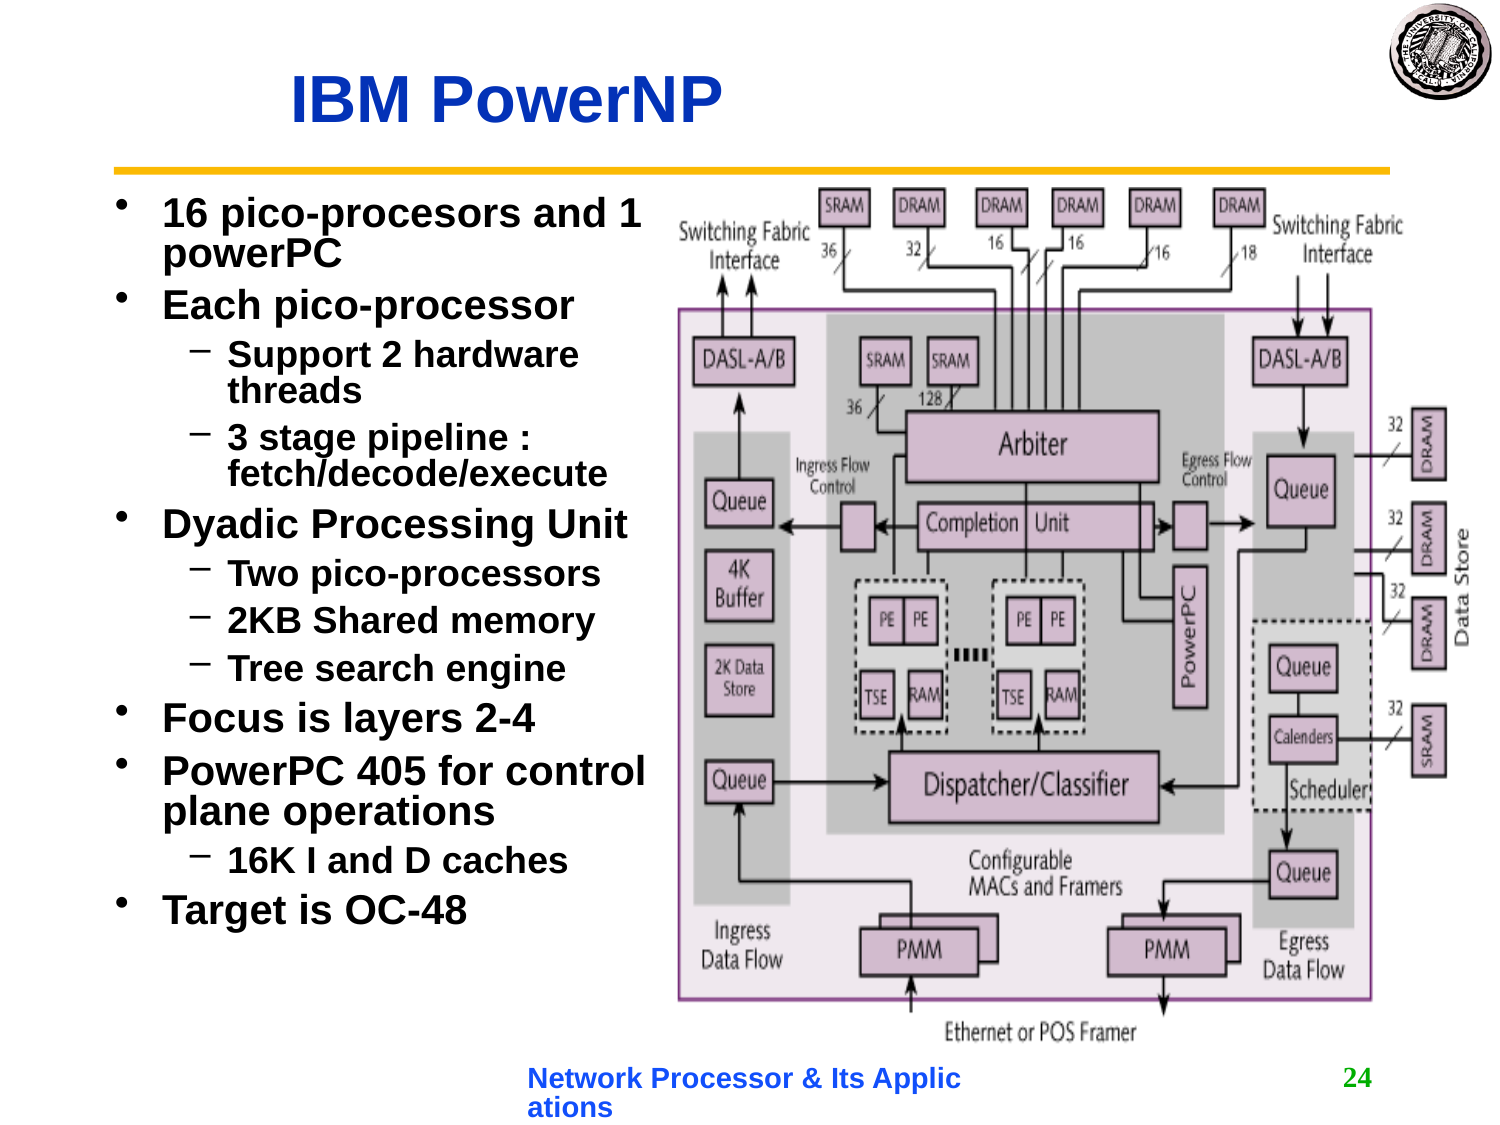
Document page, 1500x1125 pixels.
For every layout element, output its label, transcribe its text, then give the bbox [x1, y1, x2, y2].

list 16 pico-procesors and 1 powerPC Each pico-processor Support 2 hardware threads 3 stage pipeline : fetch/decode/execute Dyadic Processing Unit Two pico-processors 2KB Shared memory Tree search engine Focus is layers 2-4 PowerPC 405 for control plane operations 16K I and D caches Target is OC-48 [99, 187, 672, 926]
picture [1378, 0, 1500, 103]
footer Network Processor & Its Applications [512, 1053, 988, 1101]
picture [674, 187, 1476, 1051]
title IBM PowerNP [274, 62, 1372, 141]
slide_number 24 [1074, 1060, 1388, 1101]
